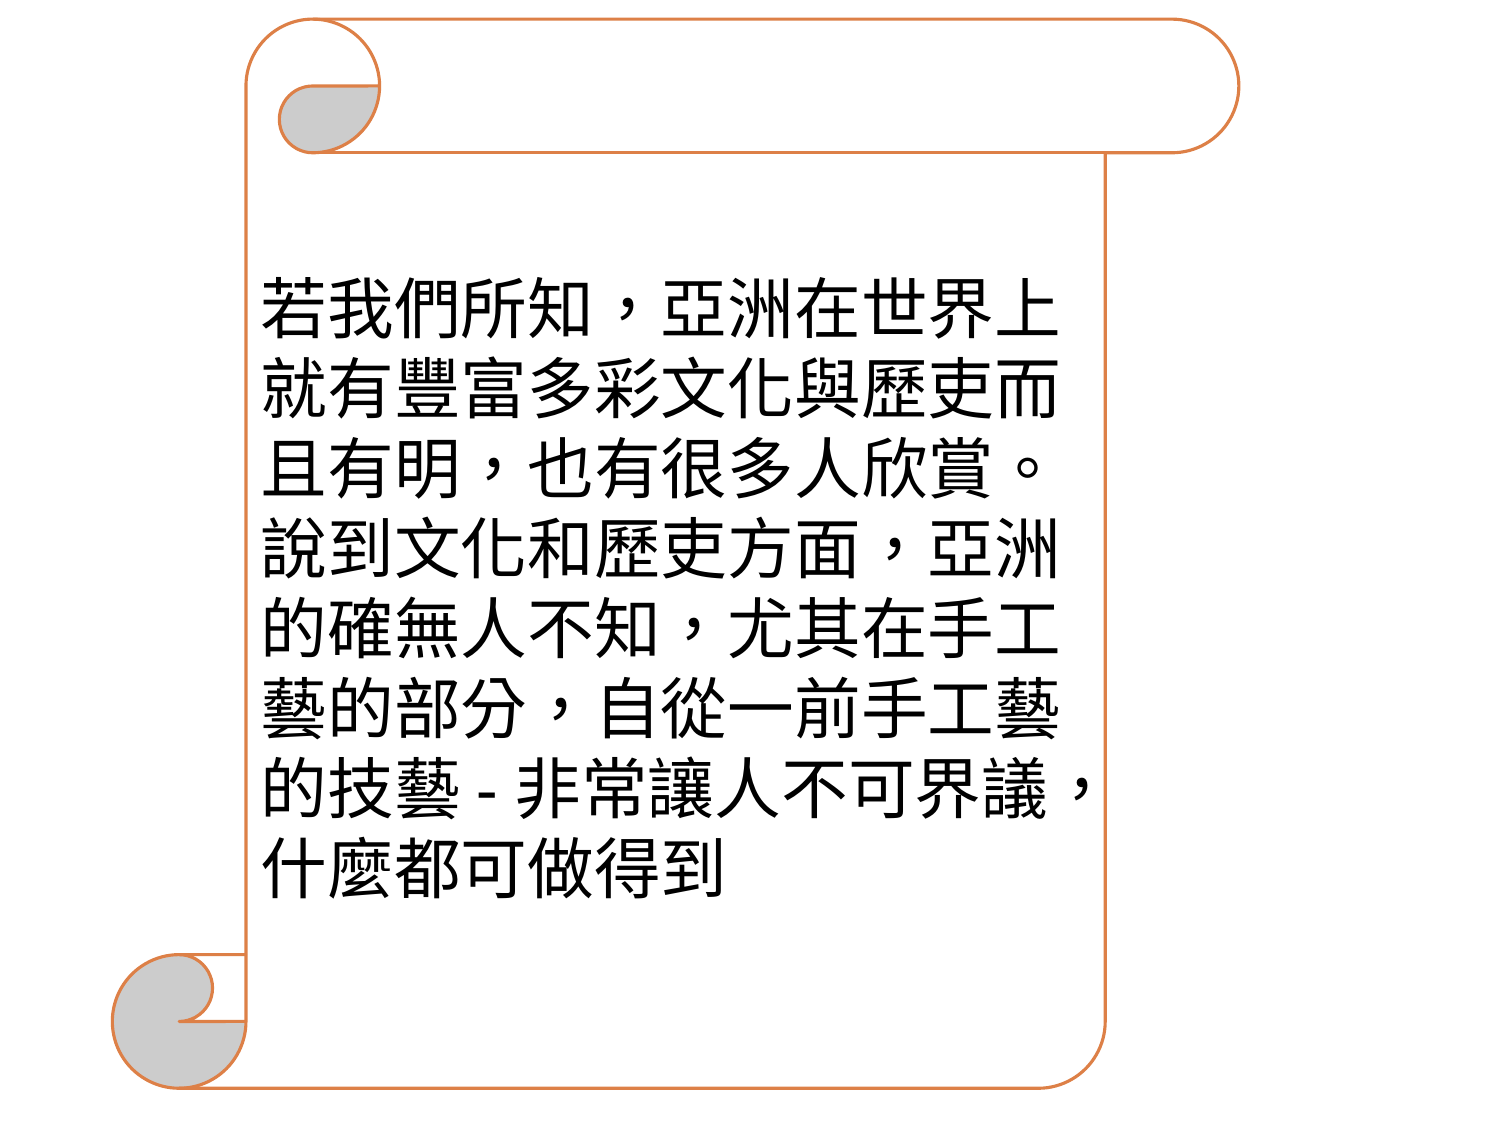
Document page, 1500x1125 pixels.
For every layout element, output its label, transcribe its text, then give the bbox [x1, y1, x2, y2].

text_box 若我們所知，亞洲在世界上就有豐富多彩文化與歷吏而且有明，也有很多人欣賞。說到文化和歷吏方面，亞洲的確無人不知，尤其在手工藝的部分，自從一前手工藝的技藝-非常讓人不可界議，什麼都可做得到 [110, 17, 1241, 1090]
